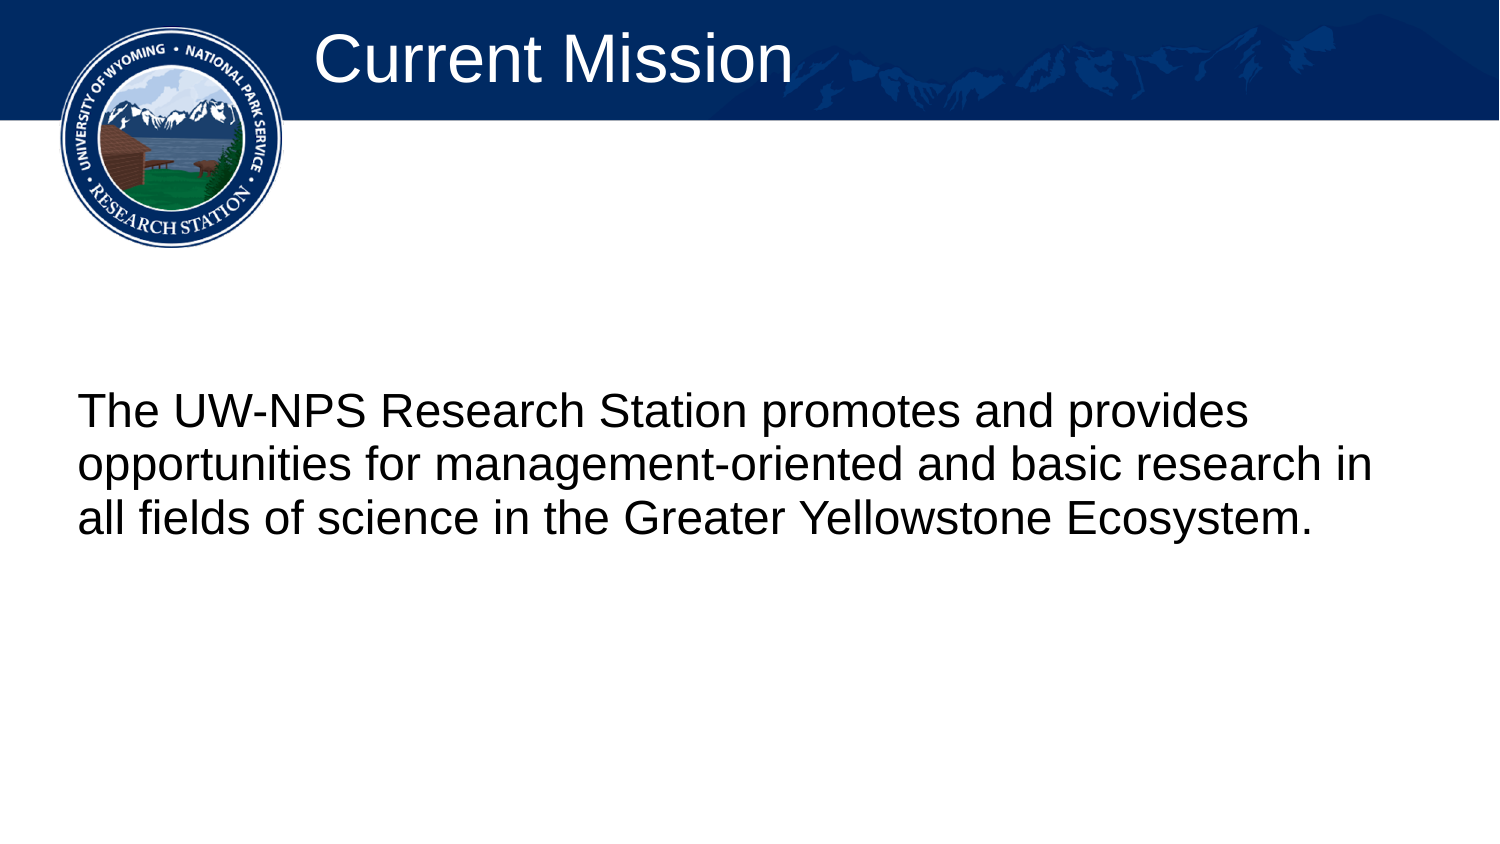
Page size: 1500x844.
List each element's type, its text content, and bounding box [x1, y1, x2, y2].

picture [0, 0, 1499, 248]
text_box The UW-NPS Research Station promotes and provides opportunities for management-oriented and basic research in all fields of science in the Greater Yellowstone Ecosystem. [65, 375, 1432, 563]
